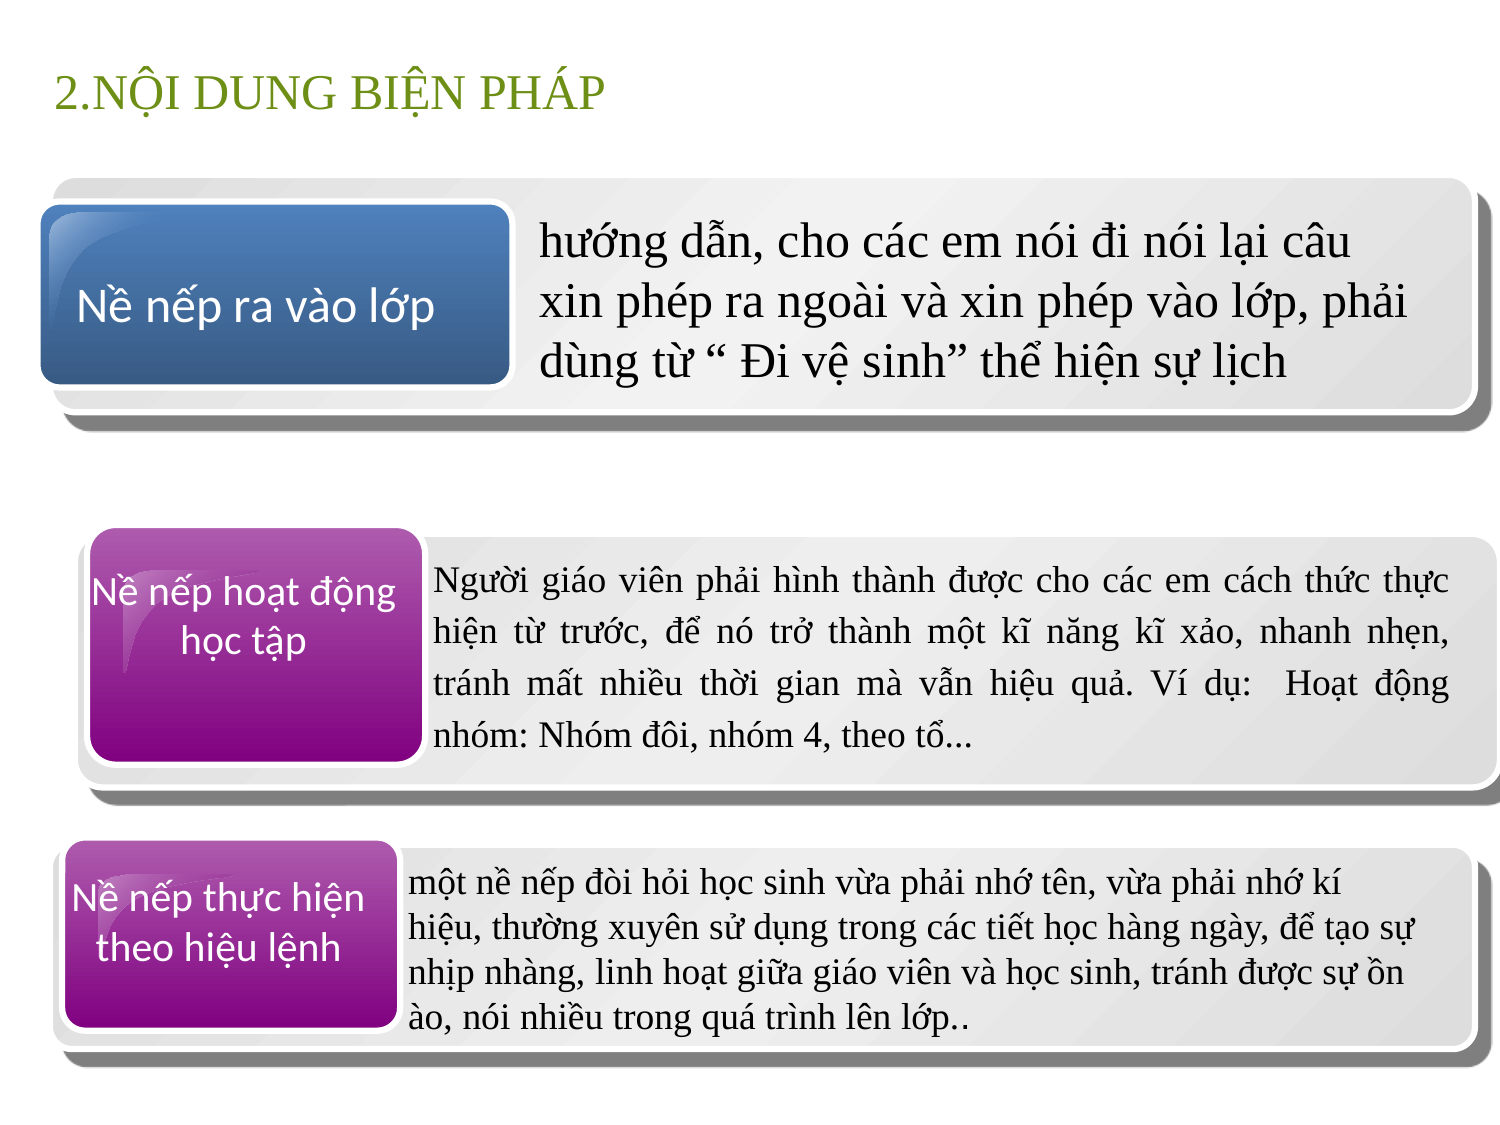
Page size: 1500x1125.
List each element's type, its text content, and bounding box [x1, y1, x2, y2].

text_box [37, 837, 1476, 1050]
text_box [62, 524, 1500, 788]
title 2.NỘI DUNG BIỆN PHÁP [39, 52, 1088, 128]
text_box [37, 174, 1476, 413]
